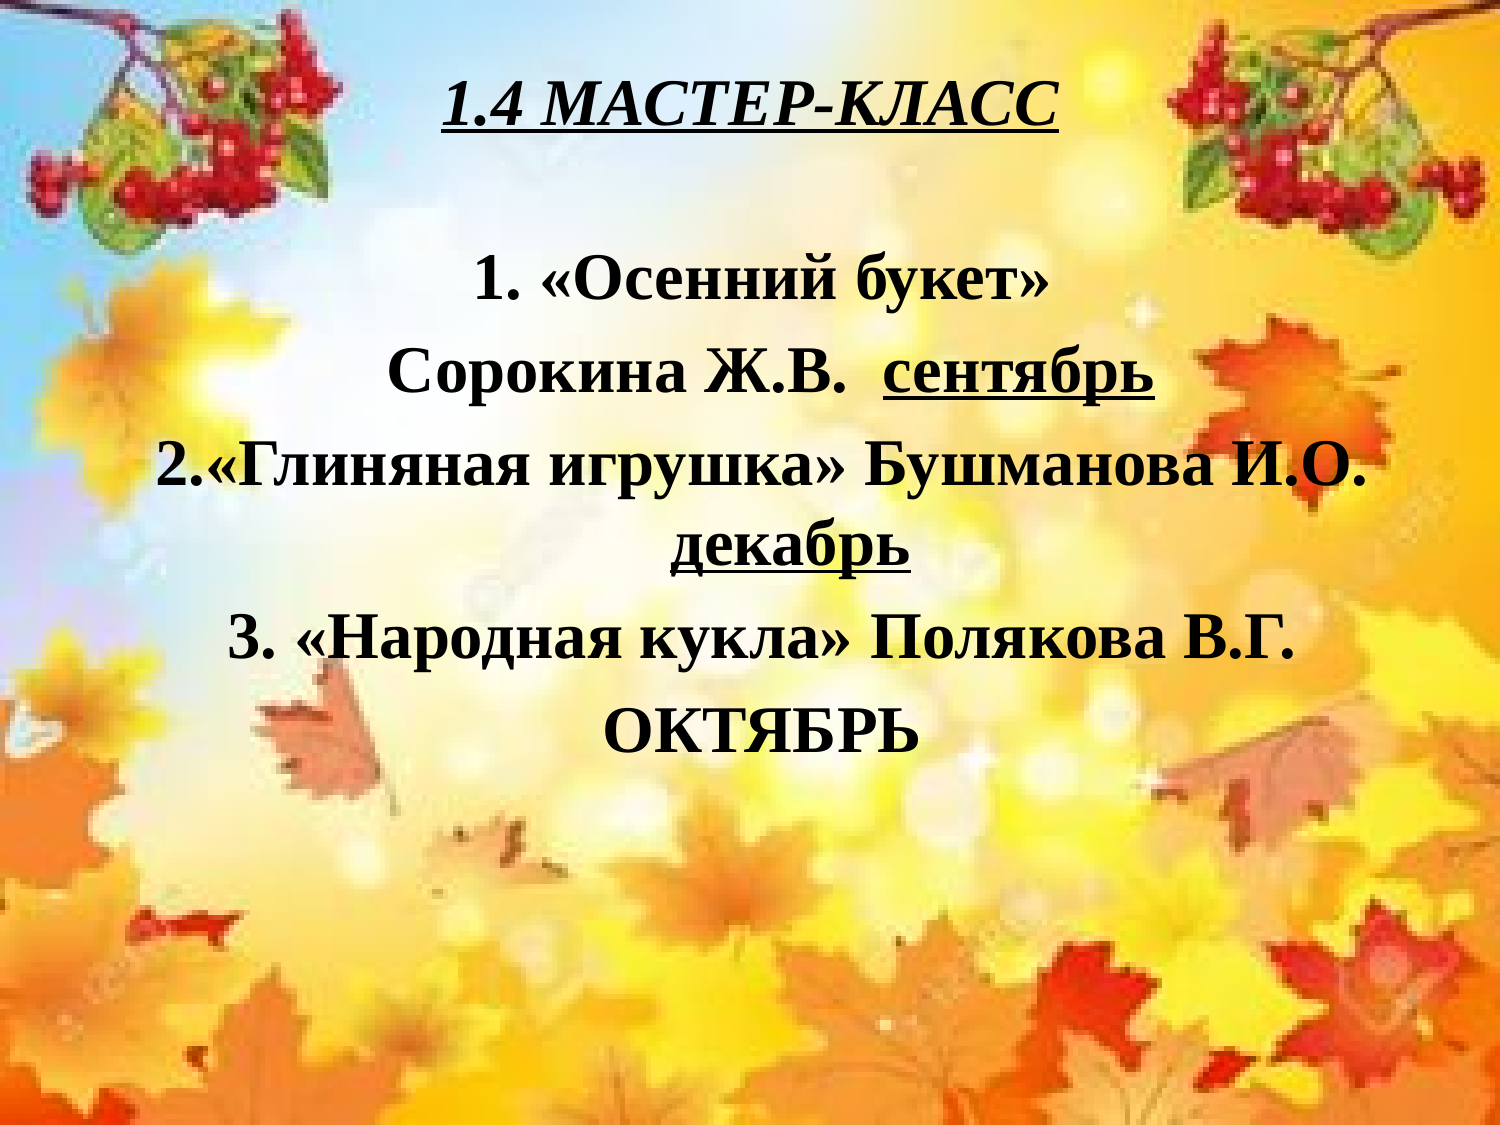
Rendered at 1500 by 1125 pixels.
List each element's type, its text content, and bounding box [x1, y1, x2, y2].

title 1.4 МАСТЕР-КЛАСС [75, 45, 1425, 233]
list 1. «Осенний букет» Сорокина Ж.В. сентябрь 2.«Глиняная игрушка» Бушманова И.О. декабрь 3. «Народная кукла» Полякова В.Г. ОКТЯБРЬ [87, 224, 1438, 1068]
picture [0, 0, 1500, 1125]
